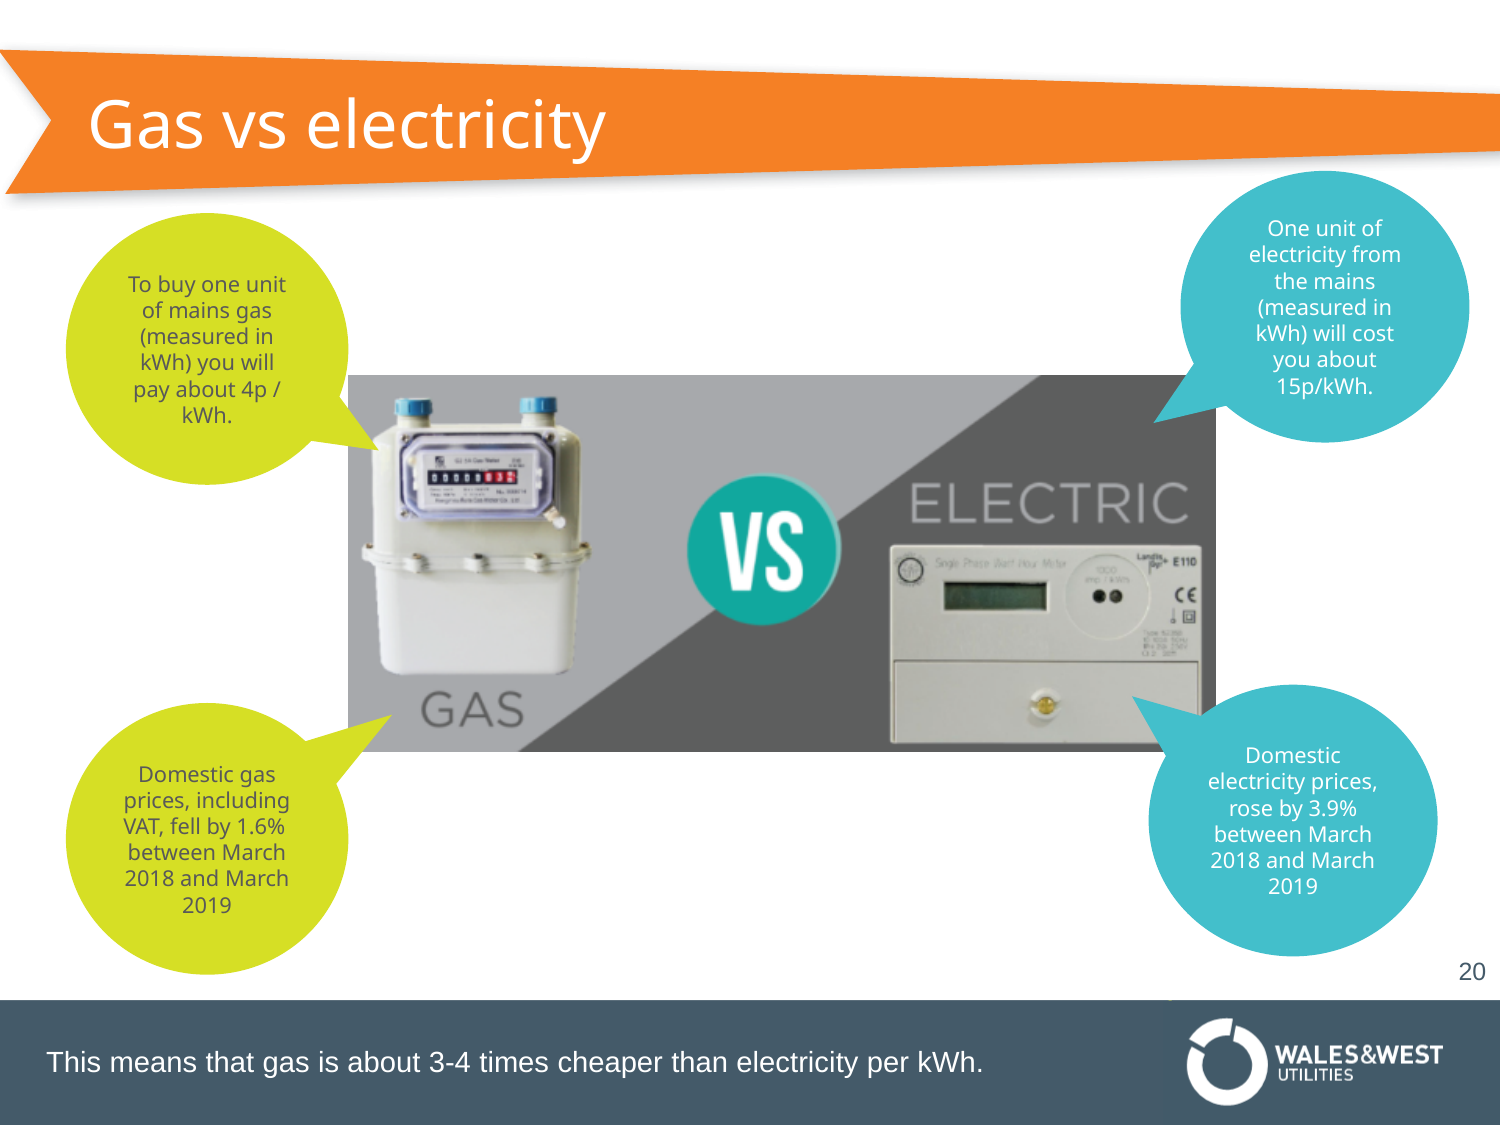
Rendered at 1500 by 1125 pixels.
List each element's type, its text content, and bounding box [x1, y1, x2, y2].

text_box Domestic gas prices, including VAT, fell by 1.6% between March 2018 and March 2019 [63, 700, 359, 977]
text_box One unit of electricity from the mains (measured in kWh) will cost you about 15p/kWh. [1178, 168, 1472, 445]
text_box To buy one unit of mains gas (measured in kWh) you will pay about 4p / kWh. [63, 210, 351, 487]
text_box Domestic electricity prices, rose by 3.9% between March 2018 and March 2019 [1146, 682, 1440, 959]
picture [348, 375, 1216, 753]
slide_number 20 [1437, 940, 1500, 1001]
text_box This means that gas is about 3-4 times cheaper than electricity per kWh. [31, 1035, 1216, 1086]
picture [1164, 1001, 1500, 1125]
title Gas vs electricity [72, 73, 1423, 171]
